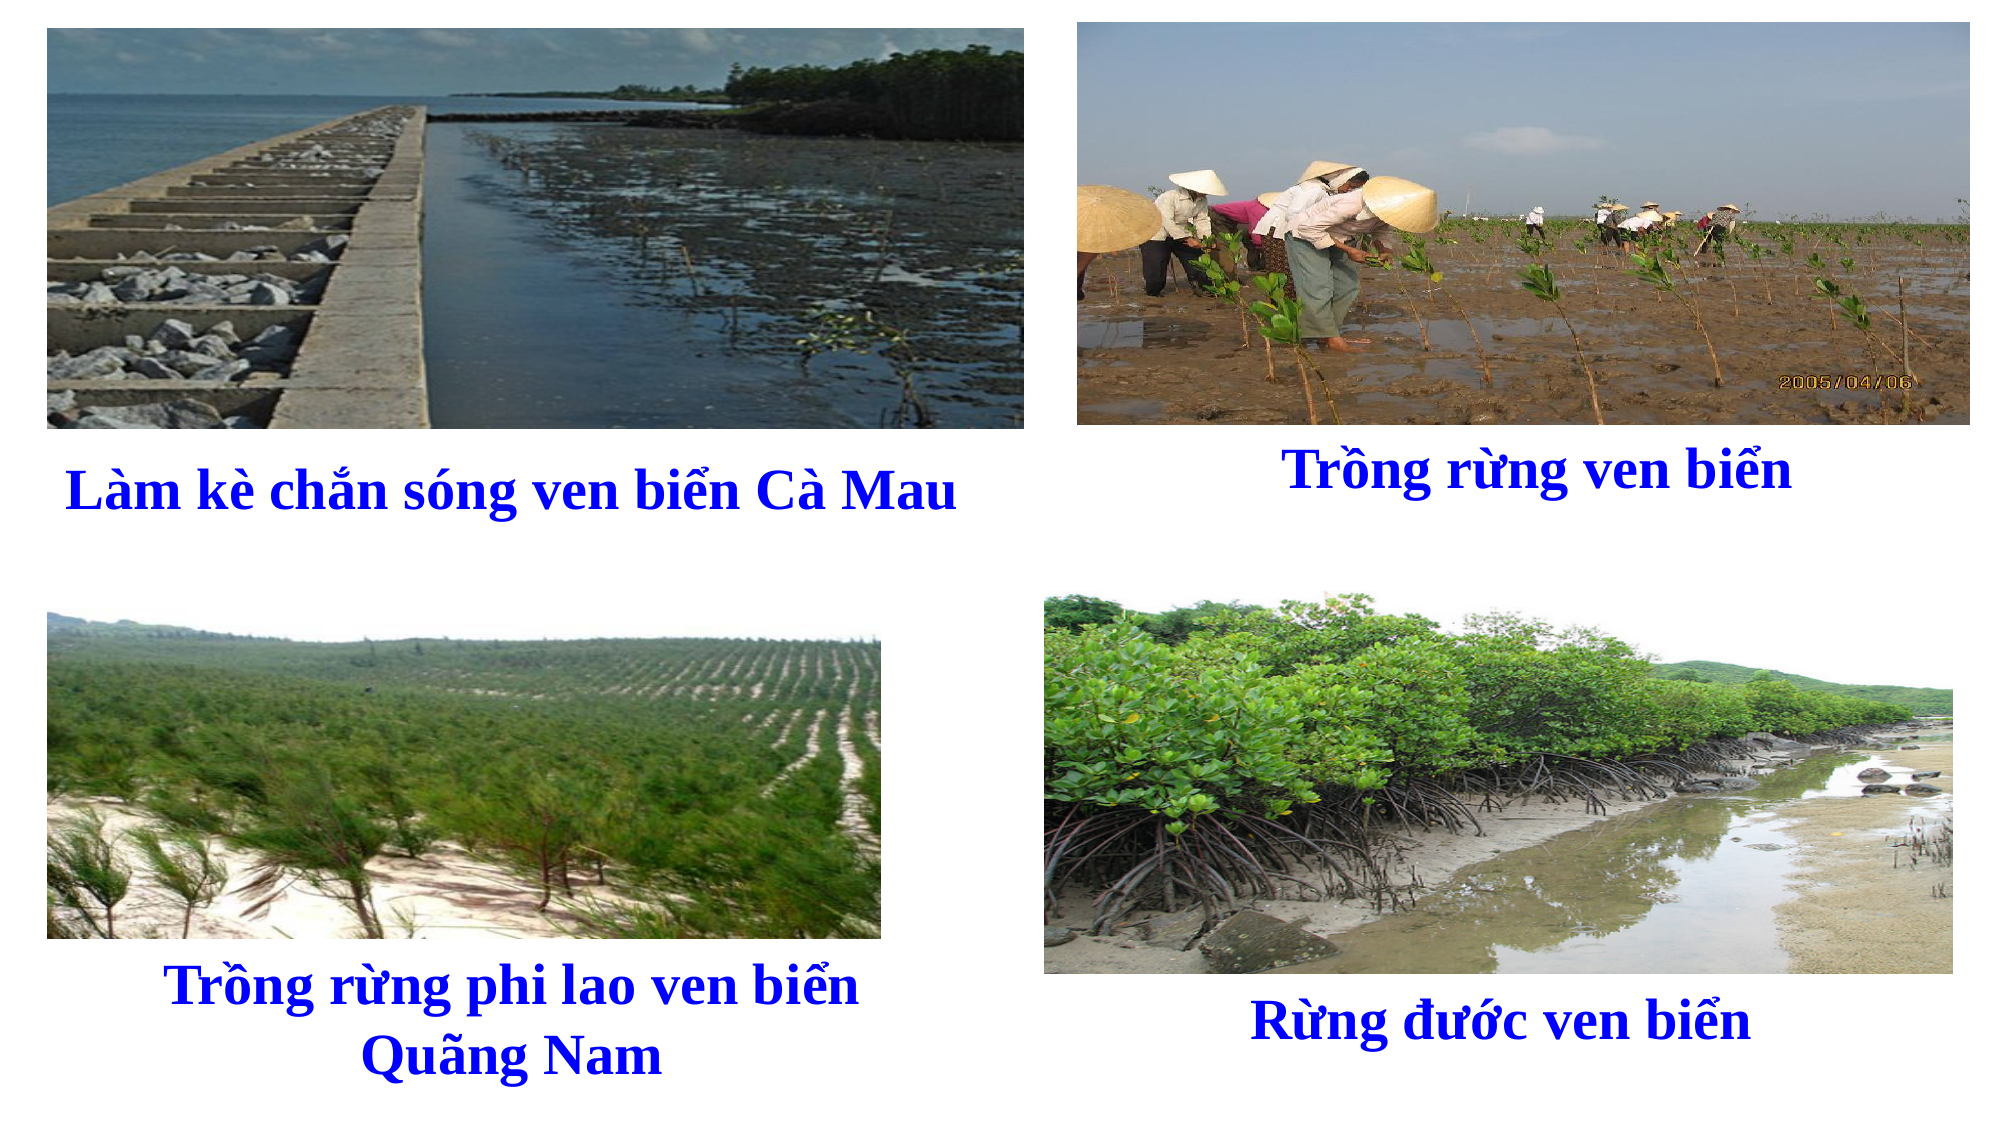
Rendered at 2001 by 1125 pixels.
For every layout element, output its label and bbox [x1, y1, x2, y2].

text_box [0, 28, 1024, 530]
text_box [47, 558, 949, 1096]
text_box [1044, 590, 1953, 1060]
text_box [1077, 22, 1969, 509]
